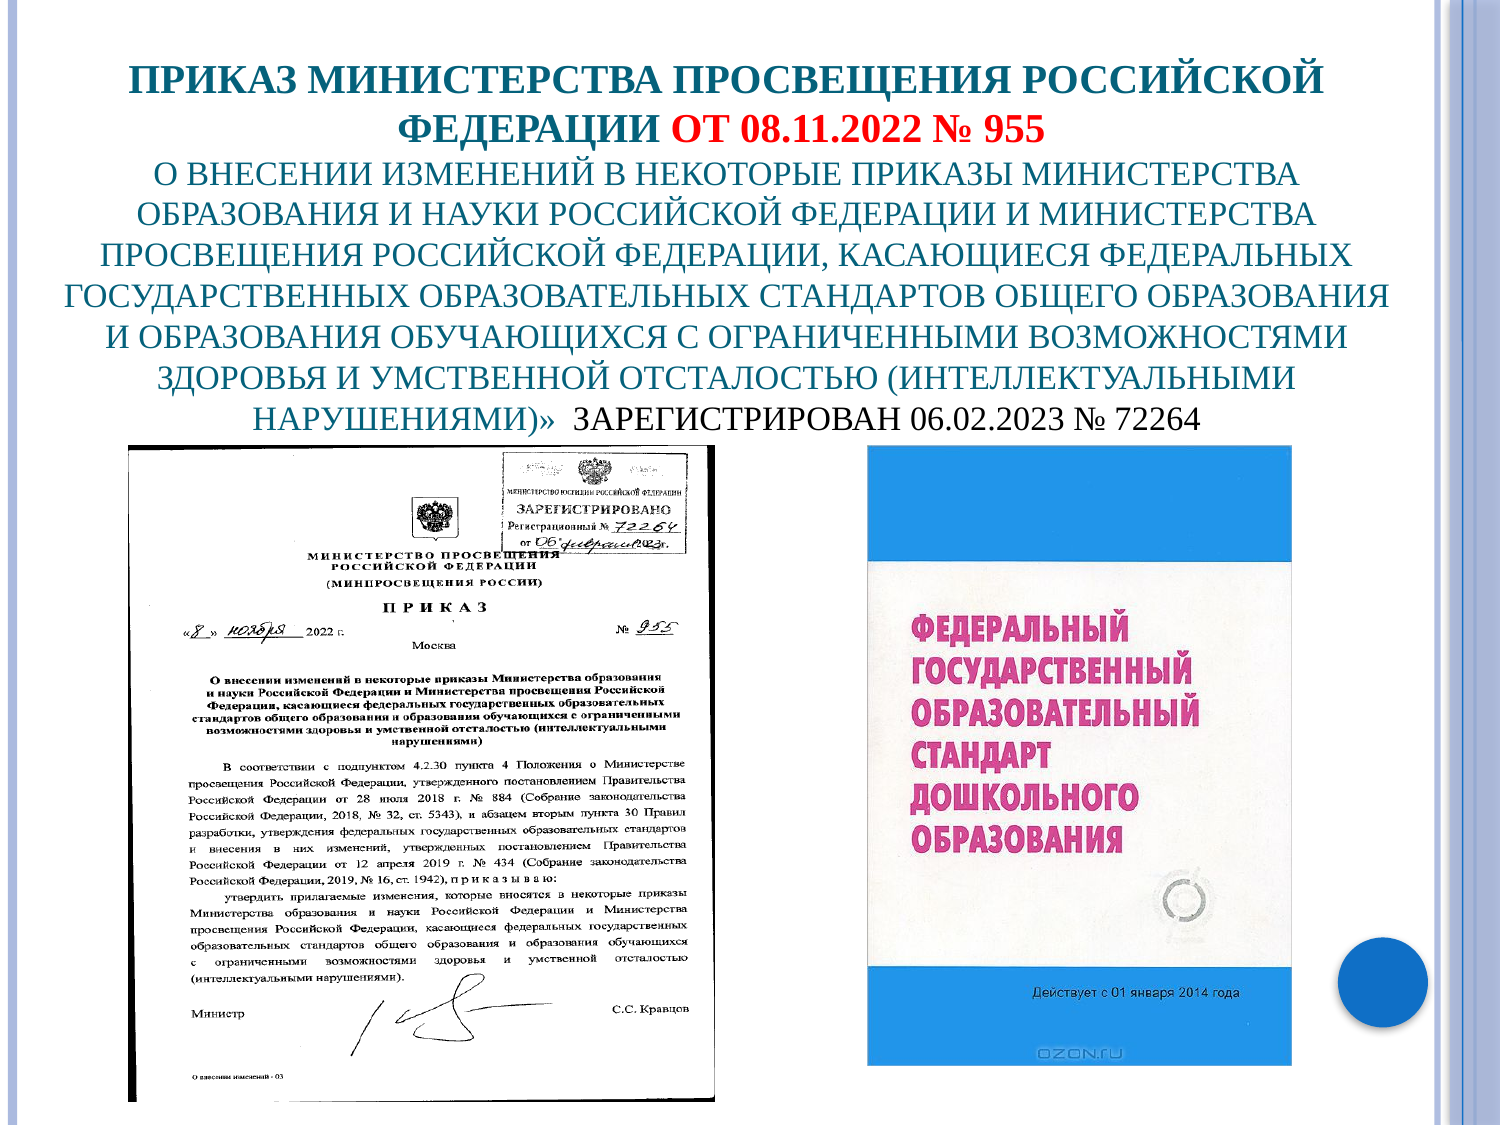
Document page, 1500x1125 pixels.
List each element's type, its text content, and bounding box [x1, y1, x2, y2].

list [128, 444, 716, 1103]
picture [866, 444, 1292, 1066]
title Приказ Министерства просвещения Российской Федерации от 08.11.2022 № 955 О внесении изменений в некоторые приказы Министерства образования и науки Российской Федерации и Министерства просвещения Российской Федерации, касающиеся федеральных государственных образовательных стандартов общего образования и образования обучающихся с ограниченными возможностями здоровья и умственной отсталостью (интеллектуальными нарушениями)» Зарегистрирован 06.02.2023 № 72264 [46, 45, 1407, 446]
